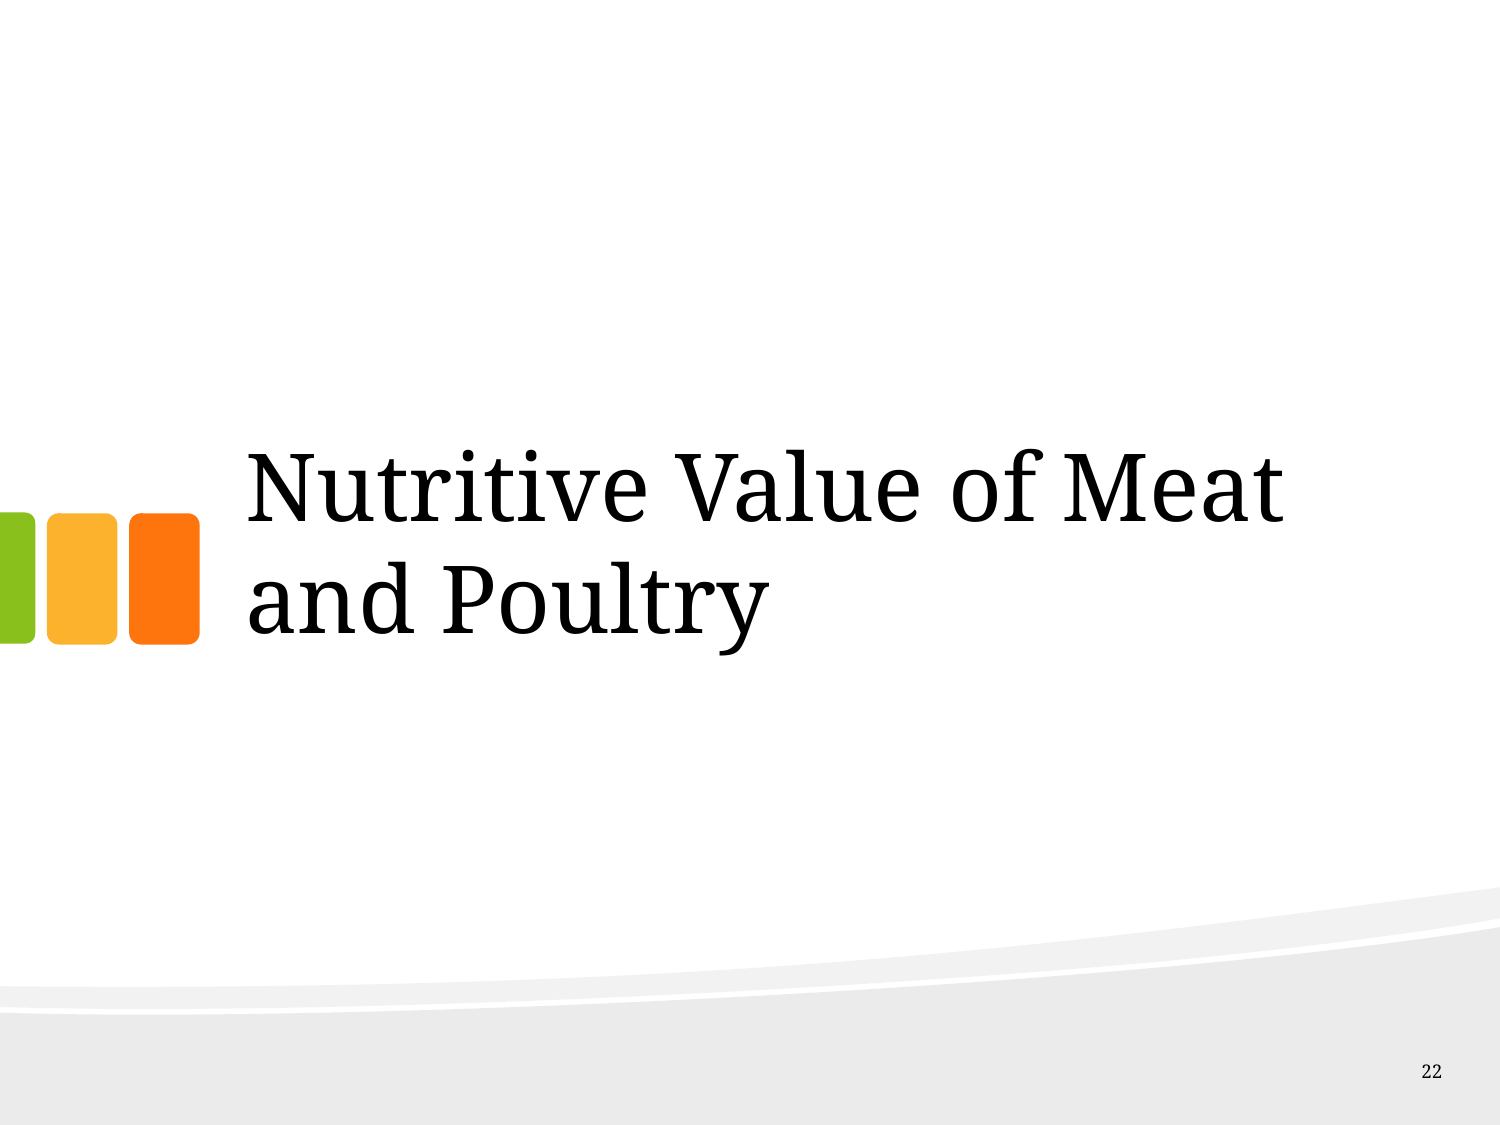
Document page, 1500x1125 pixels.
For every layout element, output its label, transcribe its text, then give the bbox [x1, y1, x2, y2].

title Nutritive Value of Meat and Poultry [225, 317, 1350, 663]
slide_number 22 [1362, 1057, 1463, 1088]
